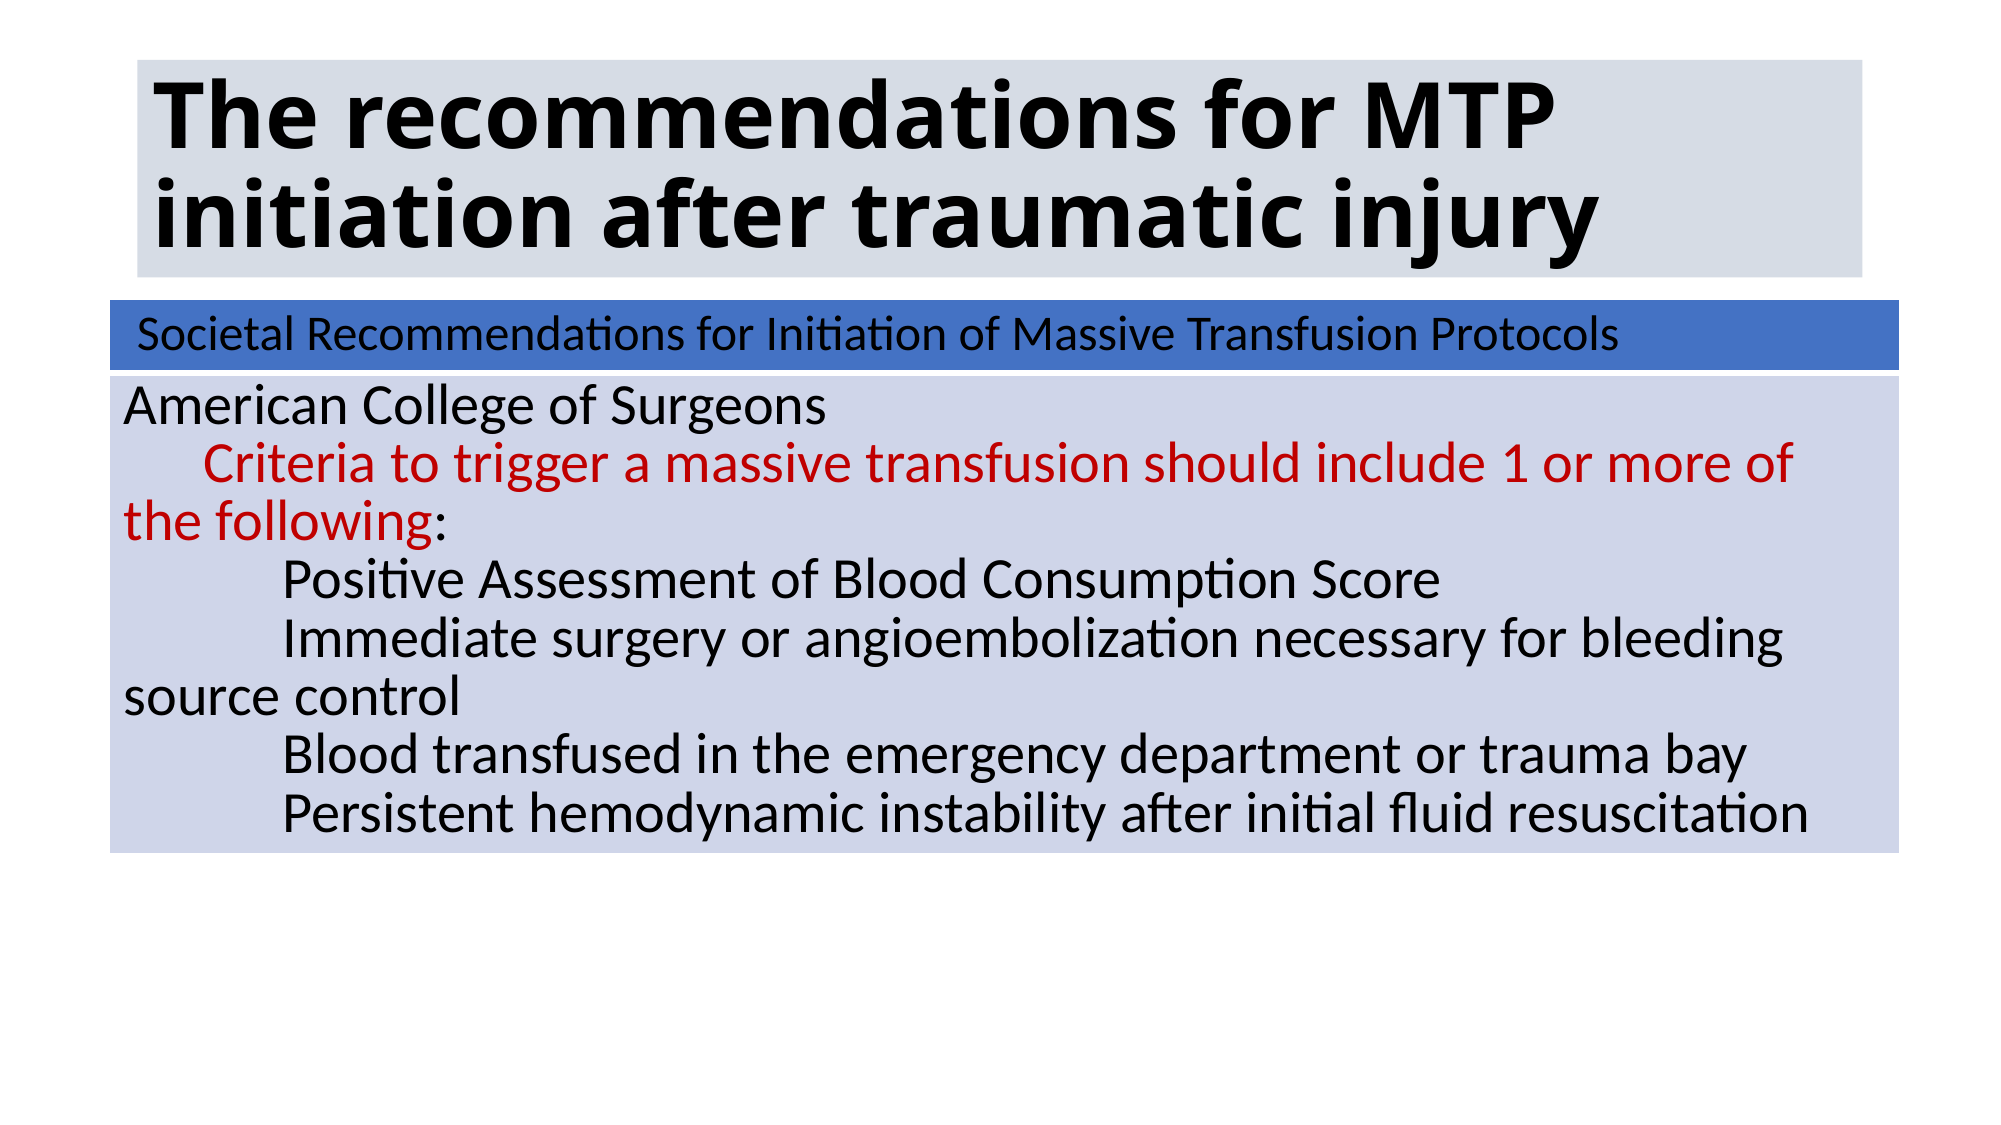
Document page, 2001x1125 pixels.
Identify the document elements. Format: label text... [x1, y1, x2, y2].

table_cell American College of Surgeons Criteria to trigger a massive transfusion should include 1 or more of the following: Positive Assessment of Blood Consumption Score Immediate surgery or angioembolization necessary for bleeding source control Blood transfused in the emergency department or trauma bay Persistent hemodynamic instability after initial fluid resuscitation [110, 376, 1899, 853]
table_header Societal Recommendations for Initiation of Massive Transfusion Protocols [110, 300, 1899, 370]
title The recommendations for MTP initiation after traumatic injury [137, 59, 1863, 278]
